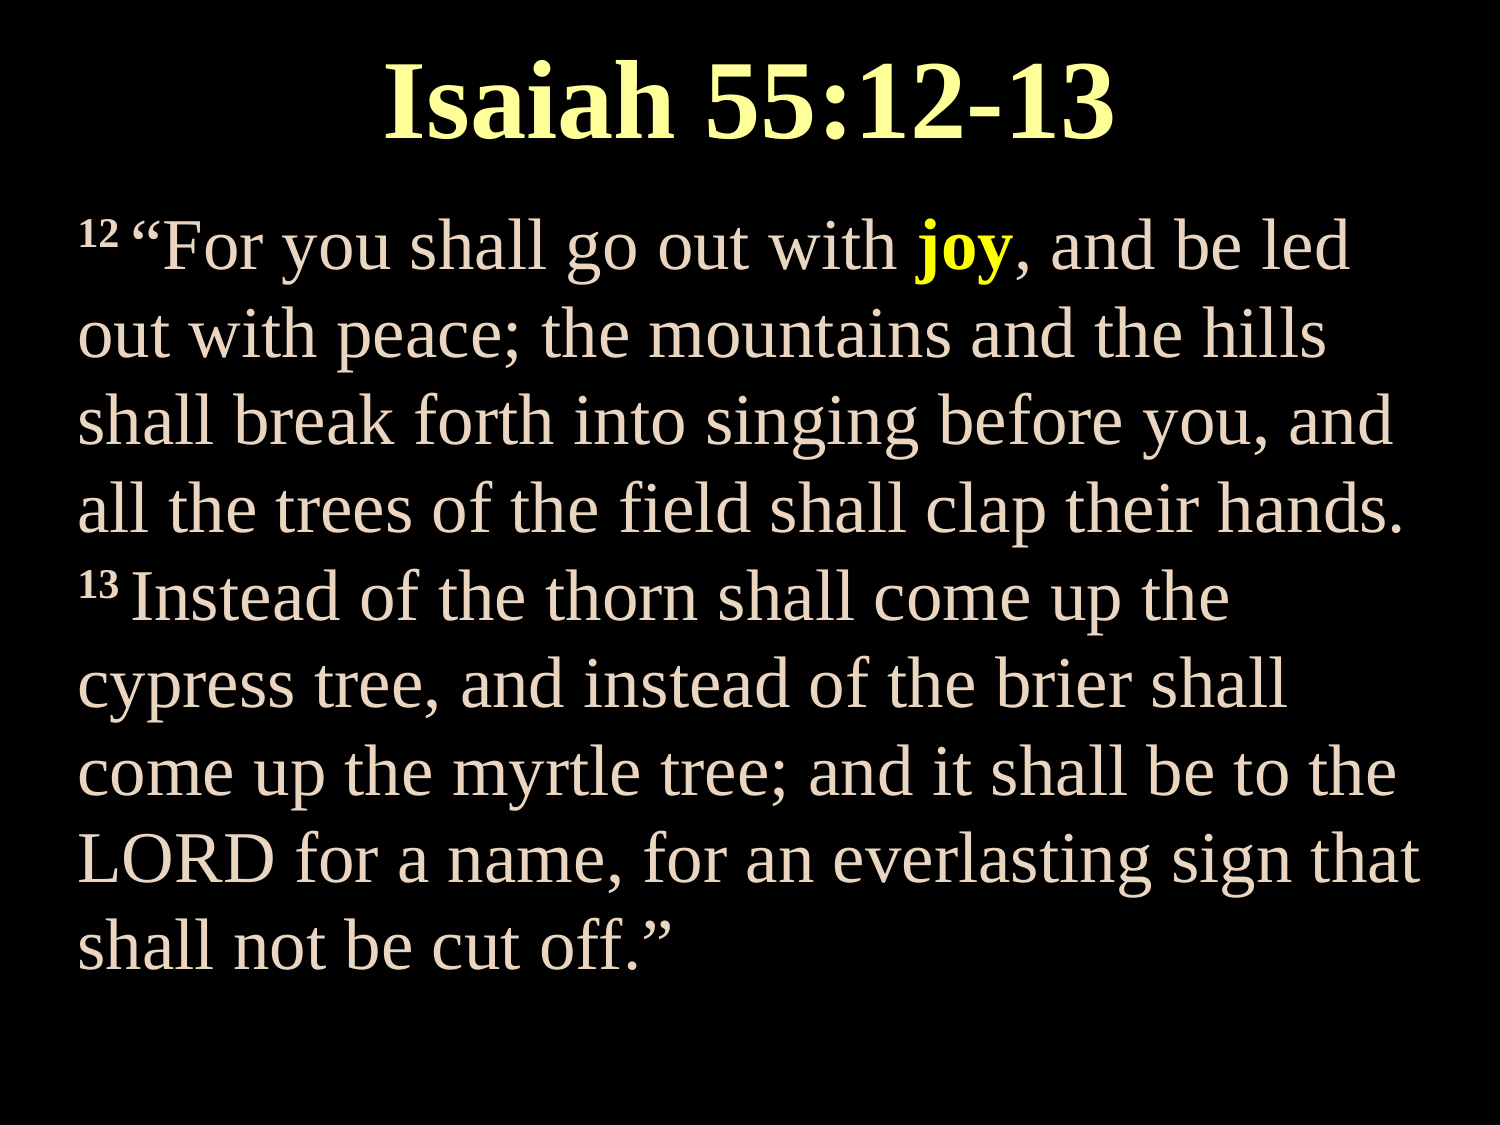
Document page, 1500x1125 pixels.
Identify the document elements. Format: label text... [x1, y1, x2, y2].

title Isaiah 55:12-13 [0, 0, 1500, 188]
text_box 12 “For you shall go out with joy, and be led out with peace; the mountains and the hills shall break forth into singing before you, and all the trees of the field shall clap their hands. 13 Instead of the thorn shall come up the cypress tree, and instead of the brier shall come up the myrtle tree; and it shall be to the Lord for a name, for an everlasting sign that shall not be cut off.” [62, 189, 1450, 992]
